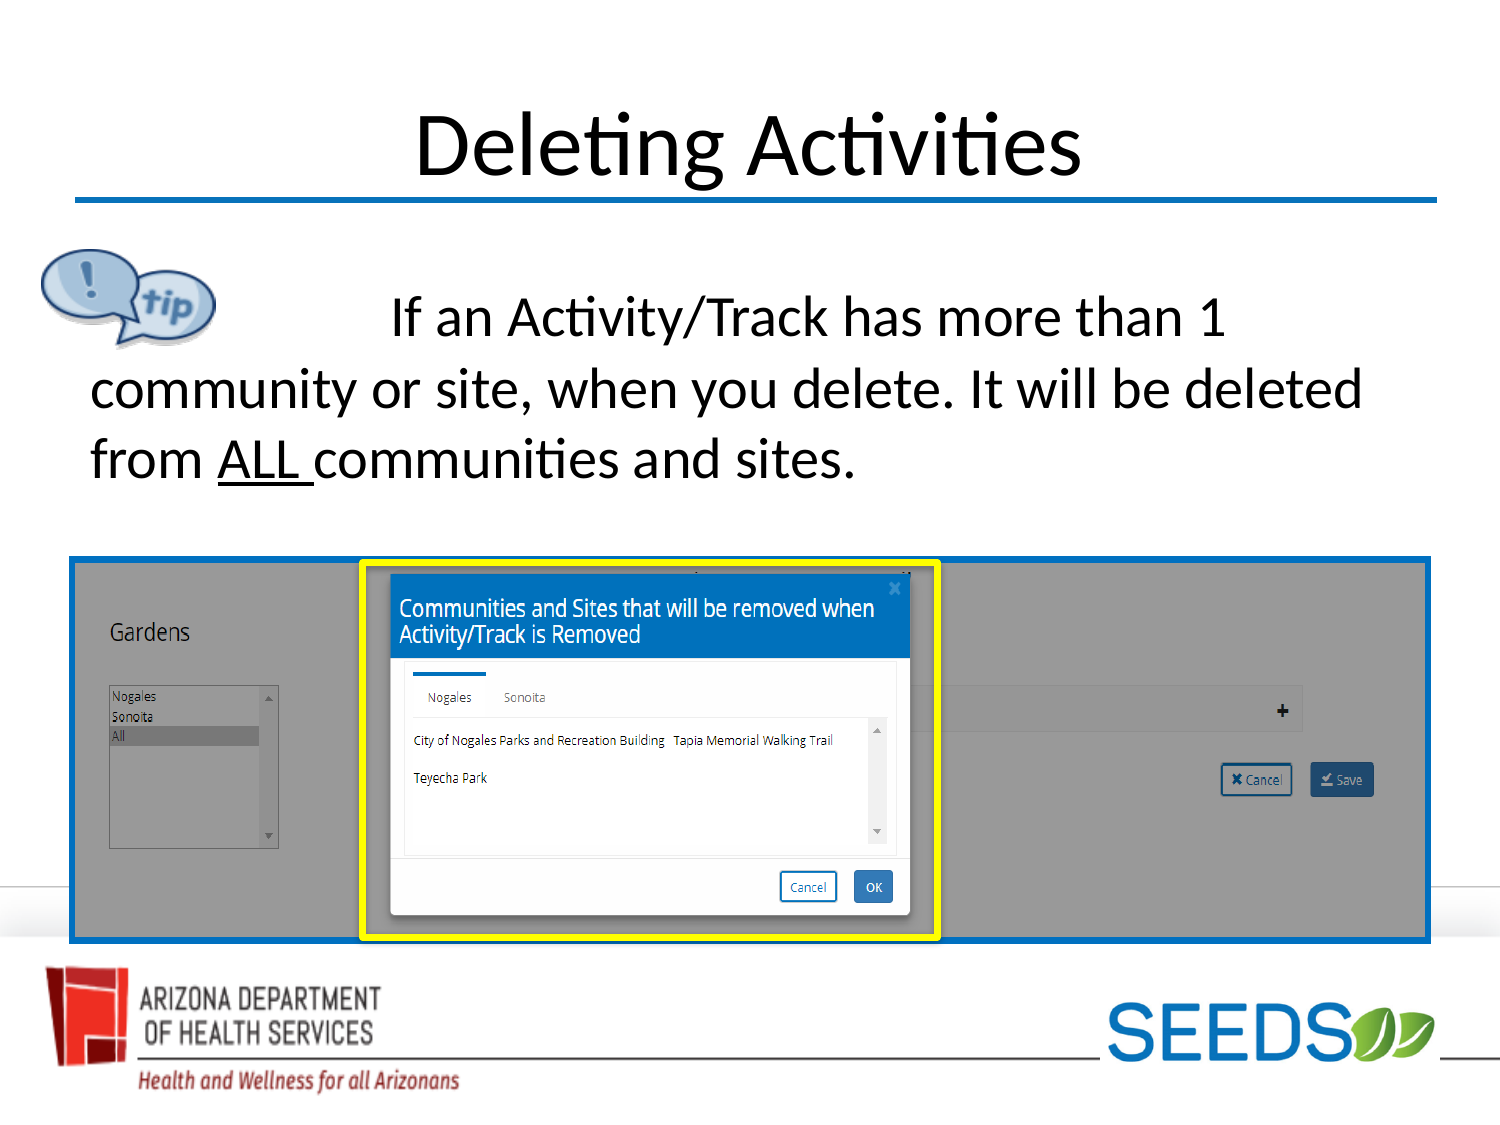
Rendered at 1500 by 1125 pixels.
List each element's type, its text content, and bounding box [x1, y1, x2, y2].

title Deleting Activities [75, 45, 1425, 233]
picture [40, 249, 217, 351]
picture [1100, 993, 1440, 1068]
list If an Activity/Track has more than 1 community or site, when you delete. It will be deleted from ALL communities and sites. [75, 262, 1425, 556]
picture [74, 562, 1426, 938]
list If an Activity/Track has more than 1 community or site, when you delete. It will be deleted from ALL communities and sites. [75, 945, 1425, 1005]
